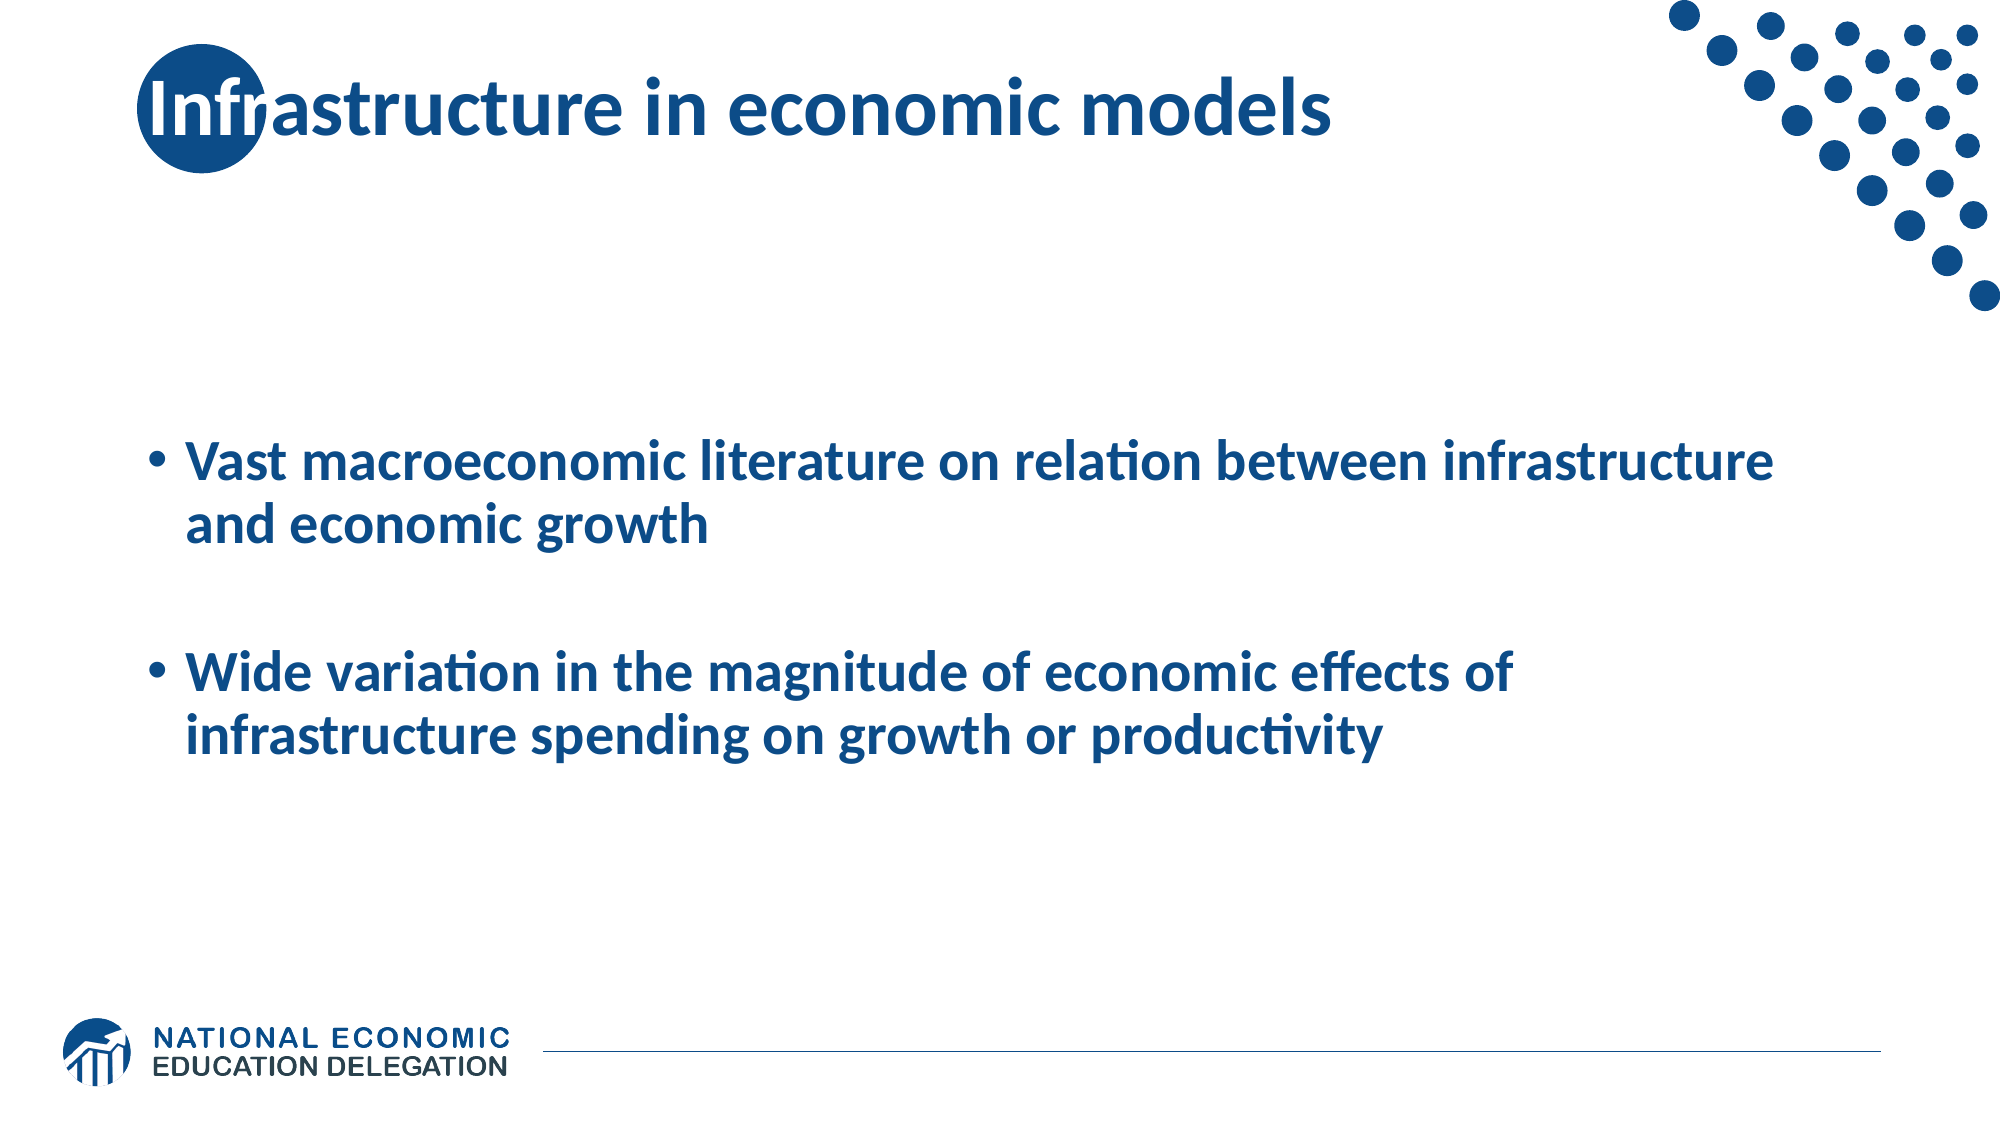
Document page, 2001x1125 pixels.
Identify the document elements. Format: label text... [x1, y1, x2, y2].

picture [55, 1013, 520, 1091]
list Vast macroeconomic literature on relation between infrastructure and economic growth Wide variation in the magnitude of economic effects of infrastructure spending on growth or productivity [132, 184, 1863, 1014]
title Infrastructure in economic models [132, 33, 1858, 184]
